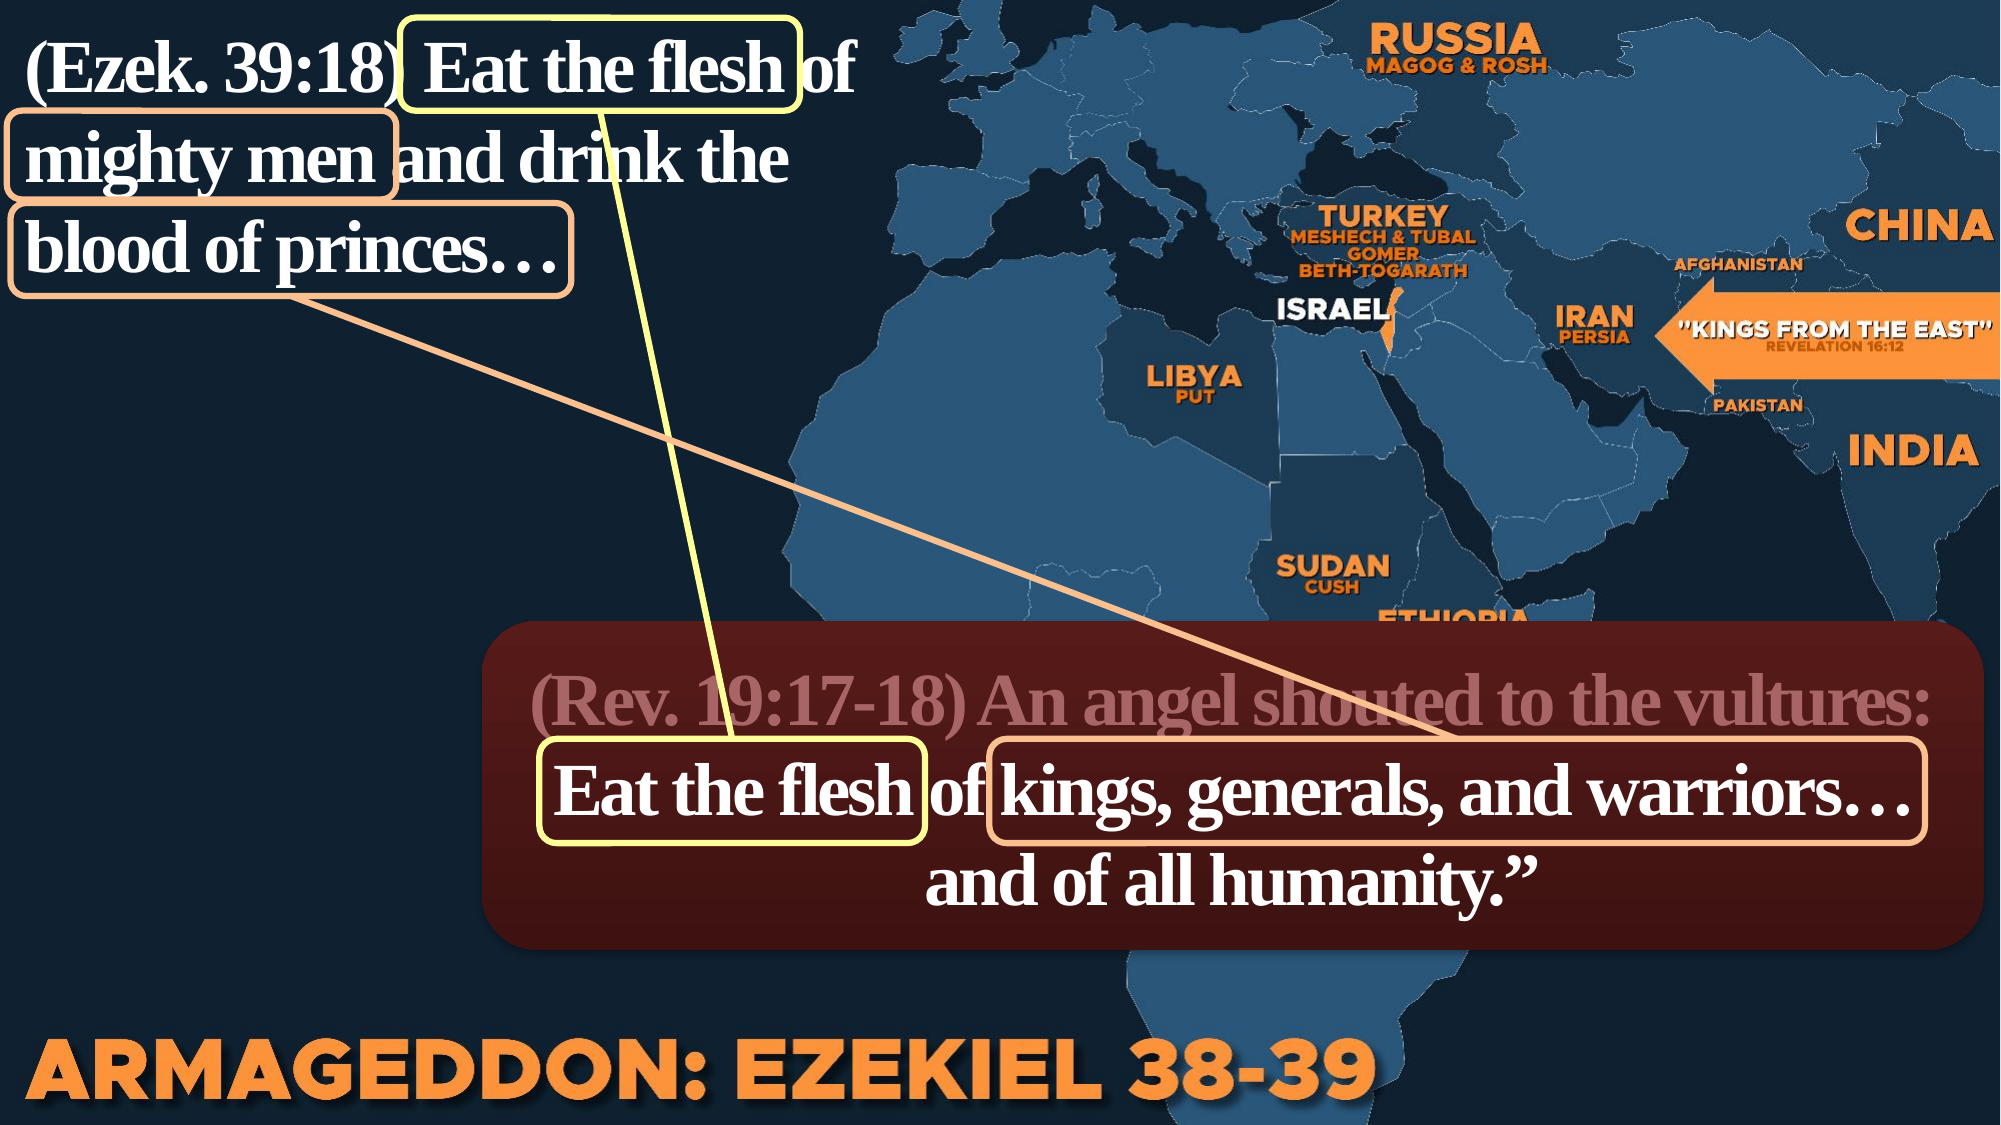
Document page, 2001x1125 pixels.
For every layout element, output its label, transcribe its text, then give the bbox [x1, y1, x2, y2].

text_box [397, 15, 803, 113]
text_box [537, 747, 928, 846]
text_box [290, 295, 1458, 740]
text_box (Ezek. 39:18) Eat the flesh of mighty men and drink the blood of princes… [9, 9, 950, 294]
picture [0, 0, 2001, 1125]
text_box [8, 200, 574, 299]
text_box [987, 736, 1928, 846]
text_box [4, 108, 399, 202]
text_box (Rev. 19:17-18) An angel shouted to the vultures: Eat the flesh of kings, generals, and warriors… and of all humanity.” [479, 618, 1986, 953]
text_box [599, 110, 733, 294]
